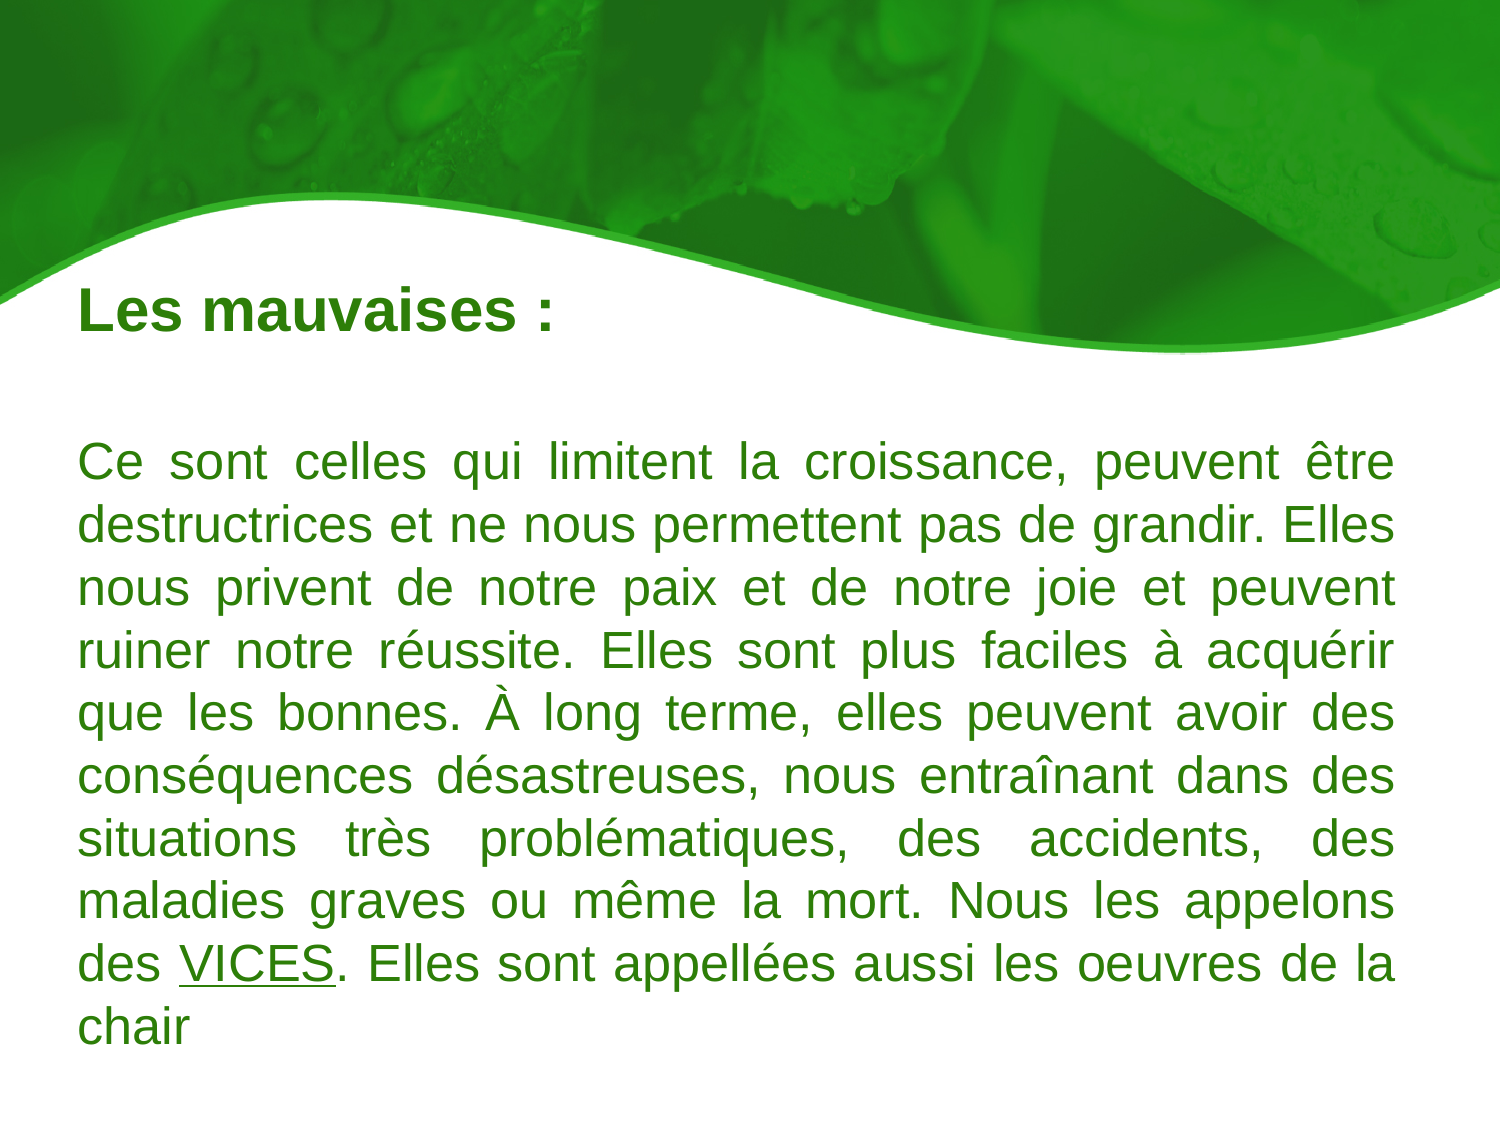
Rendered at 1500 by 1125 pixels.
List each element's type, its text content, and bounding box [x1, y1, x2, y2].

picture [0, 0, 1500, 1125]
list Les mauvaises : Ce sont celles qui limitent la croissance, peuvent être destructrices et ne nous permettent pas de grandir. Elles nous privent de notre paix et de notre joie et peuvent ruiner notre réussite. Elles sont plus faciles à acquérir que les bonnes. À long terme, elles peuvent avoir des conséquences désastreuses, nous entraînant dans des situations très problématiques, des accidents, des maladies graves ou même la mort. Nous les appelons des VICES. Elles sont appellées aussi les oeuvres de la chair [62, 262, 1413, 1066]
